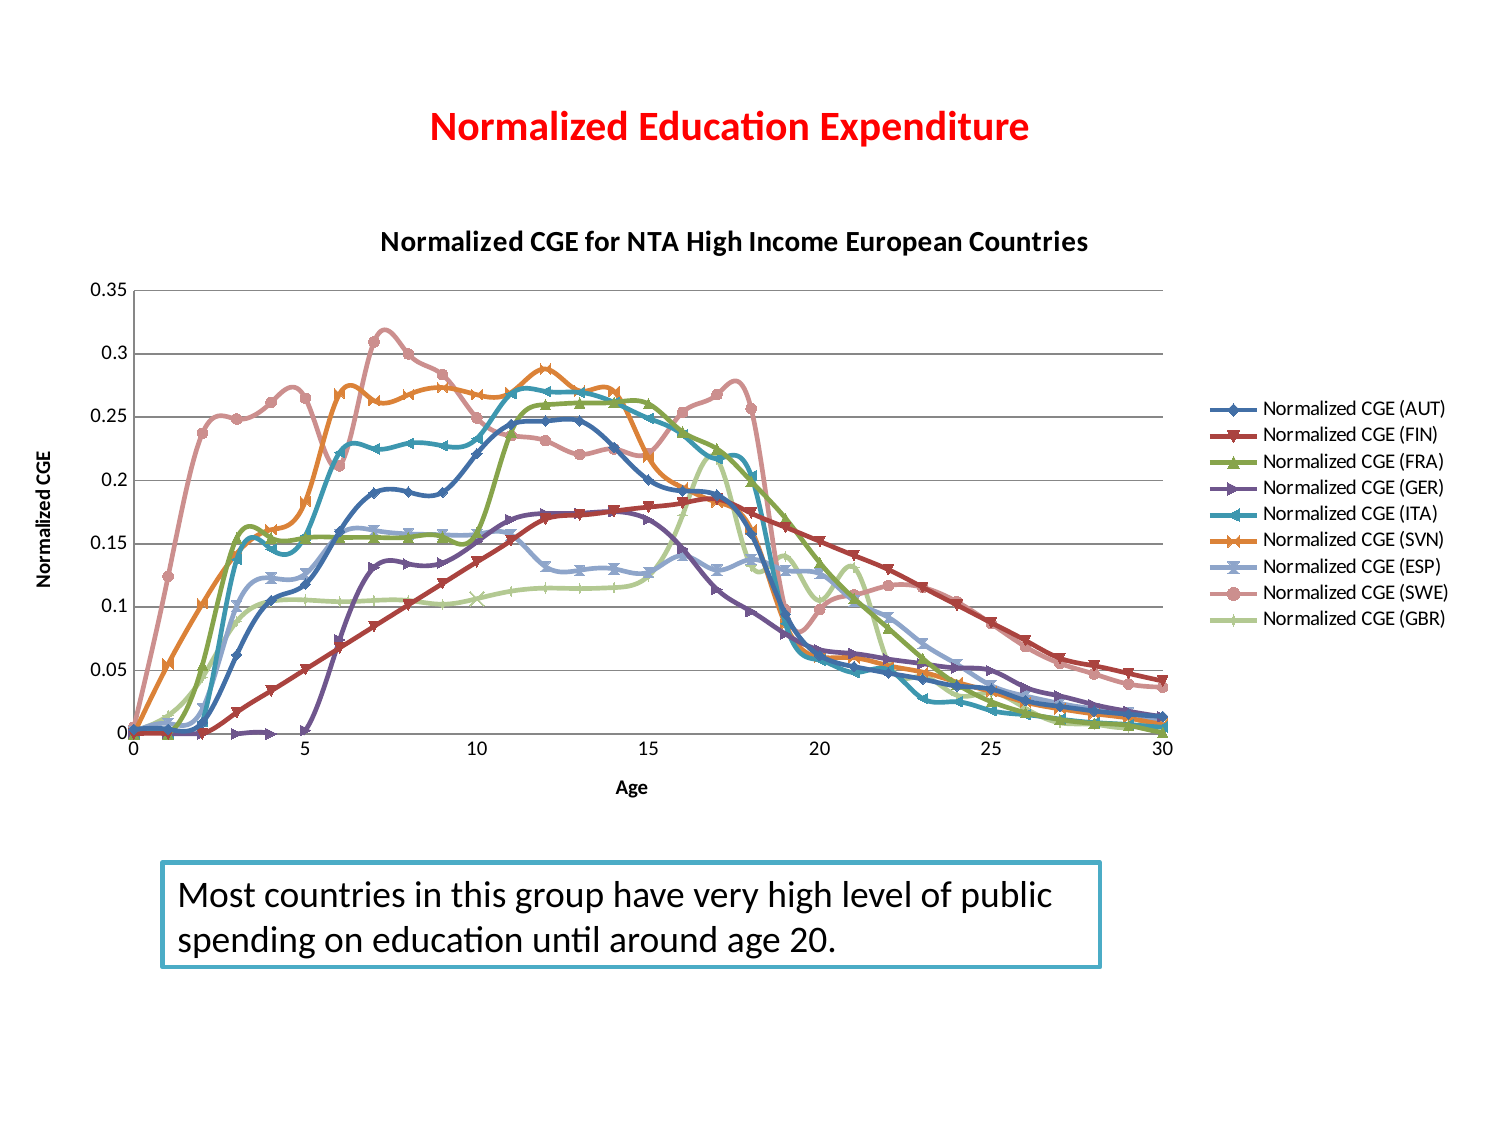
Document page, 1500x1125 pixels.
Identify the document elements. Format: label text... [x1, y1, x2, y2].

chart [1, 199, 1469, 831]
text_box Most countries in this group have very high level of public spending on education until around age 20. [160, 860, 1102, 969]
text_box Normalized Education Expenditure [186, 90, 1274, 156]
